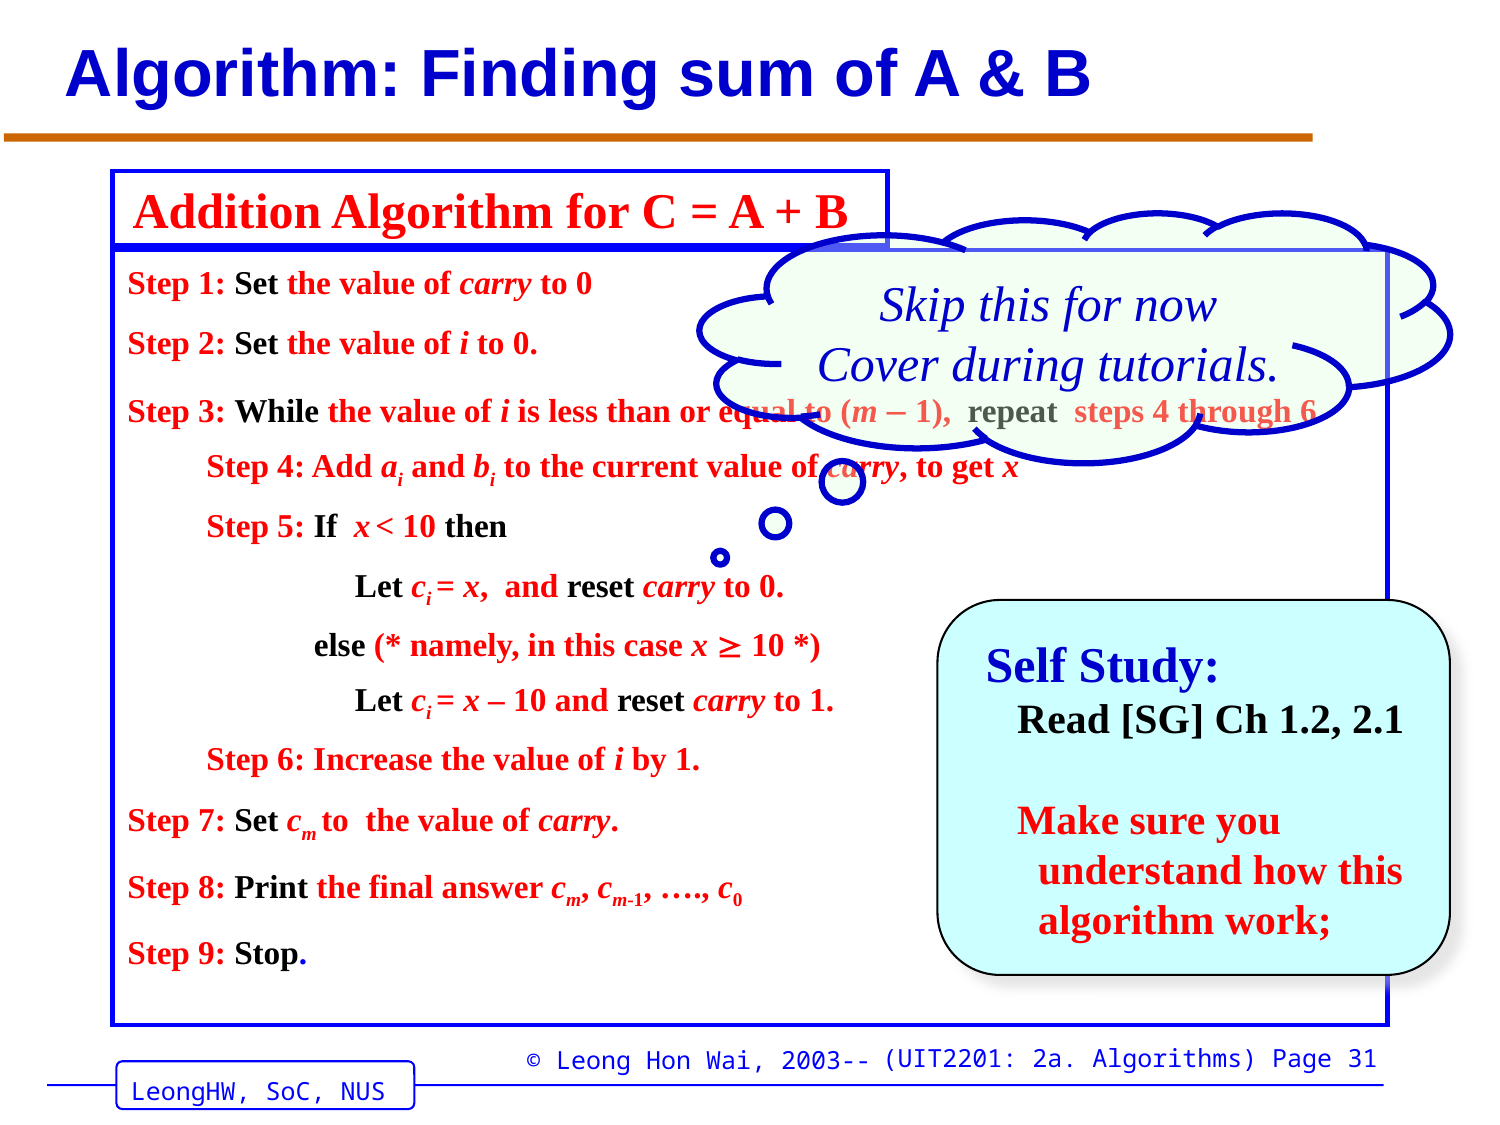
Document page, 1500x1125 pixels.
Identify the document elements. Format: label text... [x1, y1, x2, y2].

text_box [950, 952, 1388, 992]
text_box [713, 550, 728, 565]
text_box Self Study: Read [SG] Ch 1.2, 2.1 Make sure you understand how this algorithm work; [937, 599, 1450, 975]
title Algorithm: Finding sum of A & B [49, 24, 1396, 126]
list Step 1: Set the value of carry to 0 Step 2: Set the value of i to 0. Step 3: While the value of i is less than or equal to (m – 1), repeat steps 4 through 6 Step 4: Add ai and bi to the current value of carry, to get x Step 5: If x < 10 then Let ci = x, and reset carry to 0. else (* namely, in this case x  10 *) Let ci = x – 10 and reset carry to 1. Step 6: Increase the value of i by 1. Step 7: Set cm to the value of carry. Step 8: Print the final answer cm, cm-1, …., c0 Step 9: Stop. [111, 249, 1388, 1026]
text_box Skip this for now Cover during tutorials. [761, 509, 790, 538]
text_box Addition Algorithm for C = A + B [112, 170, 888, 246]
text_box Skip this for now Cover during tutorials. [699, 213, 1451, 464]
text_box Skip this for now Cover during tutorials. [821, 460, 864, 503]
